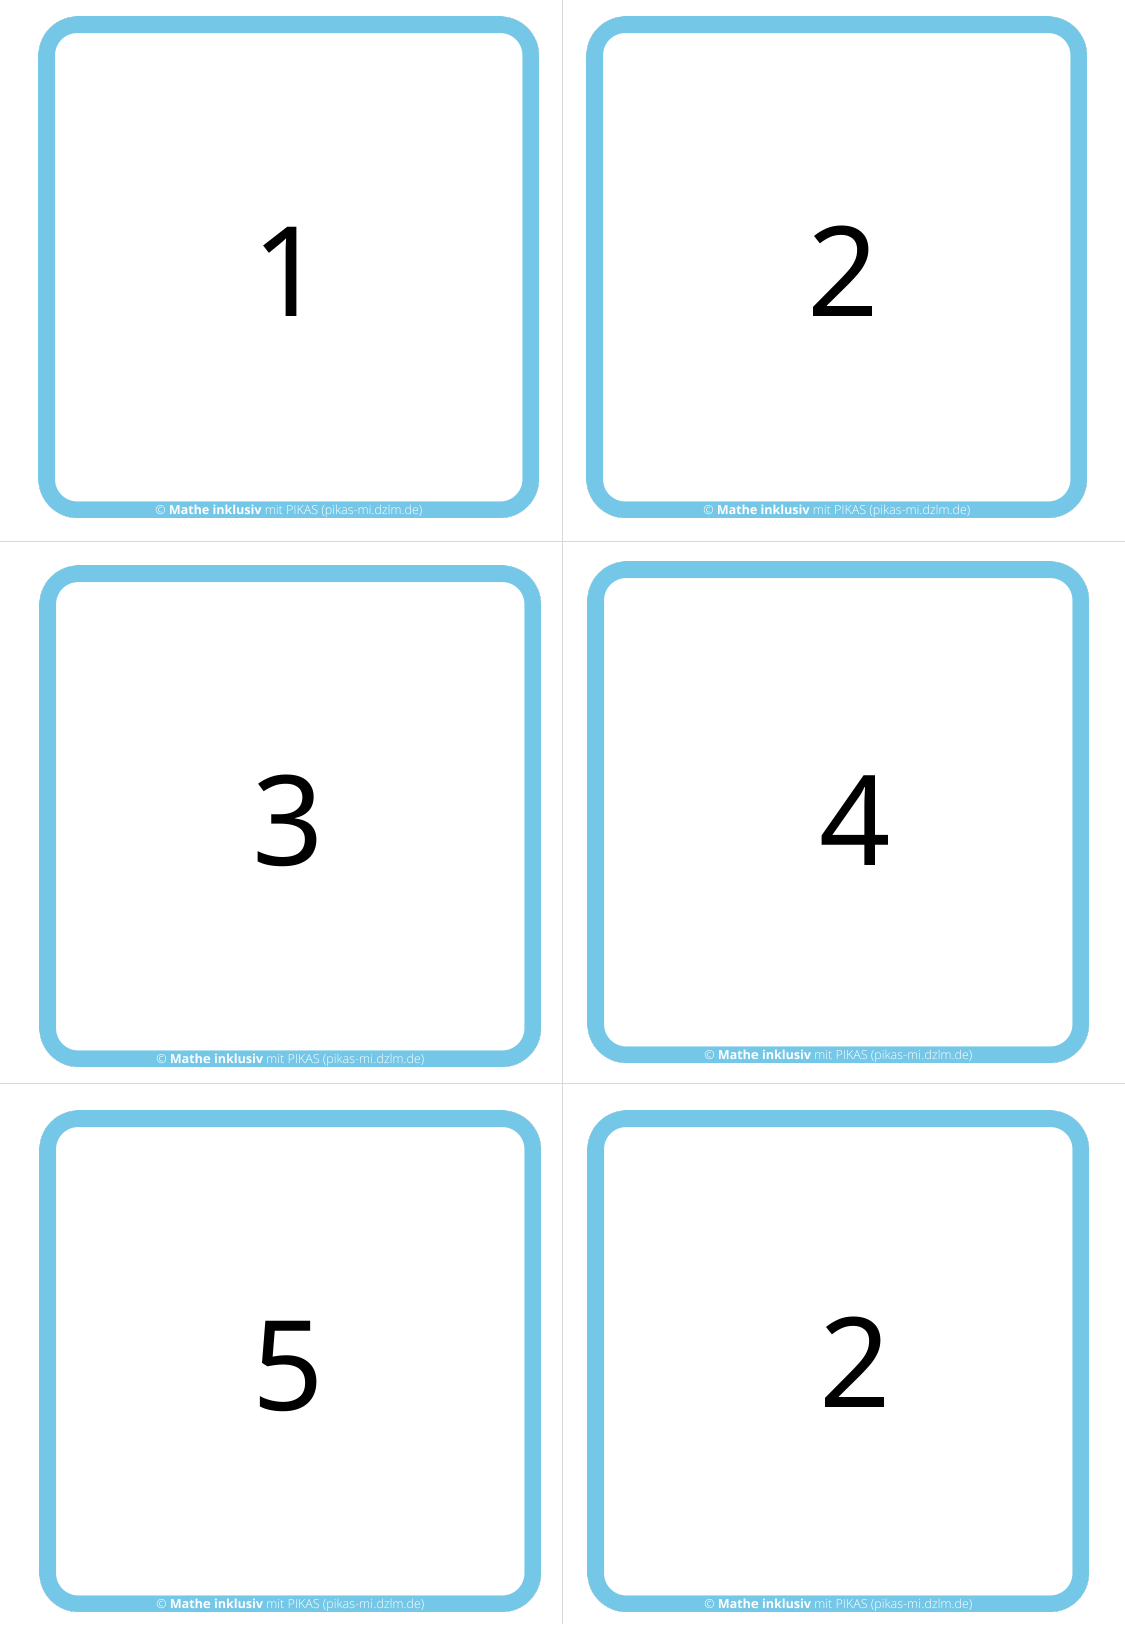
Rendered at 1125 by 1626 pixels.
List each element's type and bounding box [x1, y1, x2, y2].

picture [587, 1110, 1089, 1612]
picture [587, 561, 1089, 1063]
picture [38, 16, 539, 518]
picture [39, 1110, 541, 1612]
picture [39, 565, 541, 1067]
picture [586, 16, 1087, 518]
